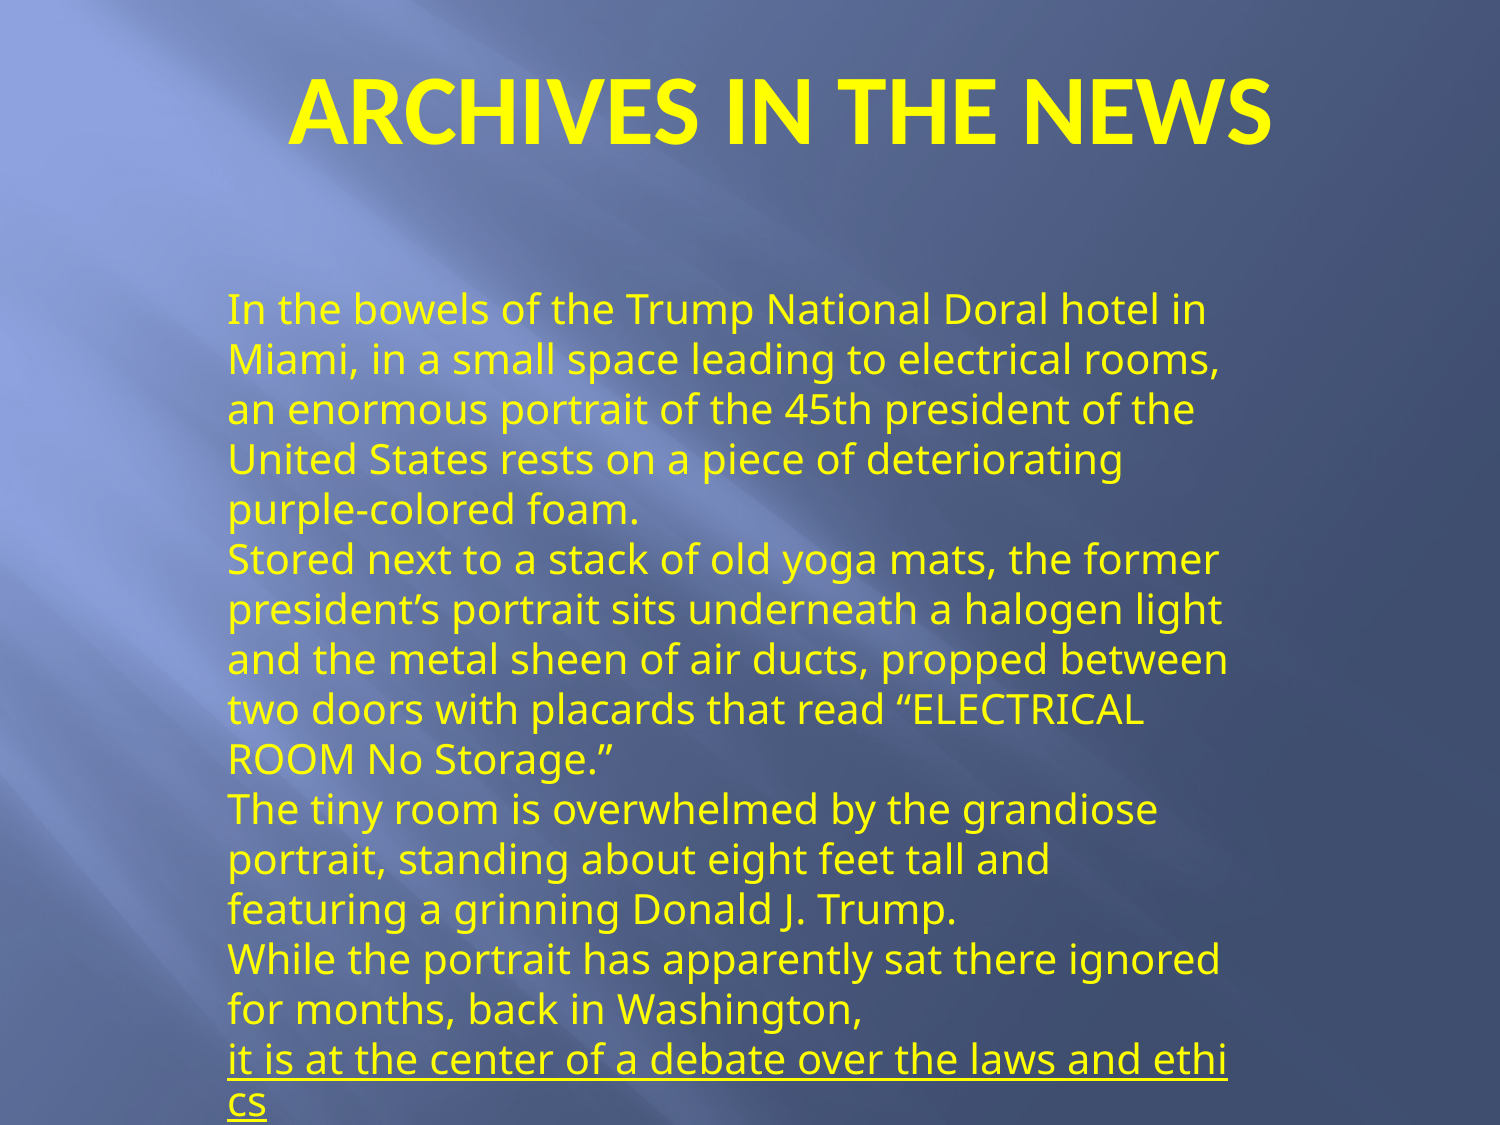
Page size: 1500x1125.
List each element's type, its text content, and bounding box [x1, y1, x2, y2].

text_box In the bowels of the Trump National Doral hotel in Miami, in a small space leading to electrical rooms, an enormous portrait of the 45th president of the United States rests on a piece of deteriorating purple-colored foam. Stored next to a stack of old yoga mats, the former president’s portrait sits underneath a halogen light and the metal sheen of air ducts, propped between two doors with placards that read “ELECTRICAL ROOM No Storage.” The tiny room is overwhelmed by the grandiose portrait, standing about eight feet tall and featuring a grinning Donald J. Trump. While the portrait has apparently sat there ignored for months, back in Washington, it is at the center of a debate over the laws and ethics covering presidential gifts. [212, 275, 1250, 1125]
title Archives in the News [106, 4, 1457, 165]
